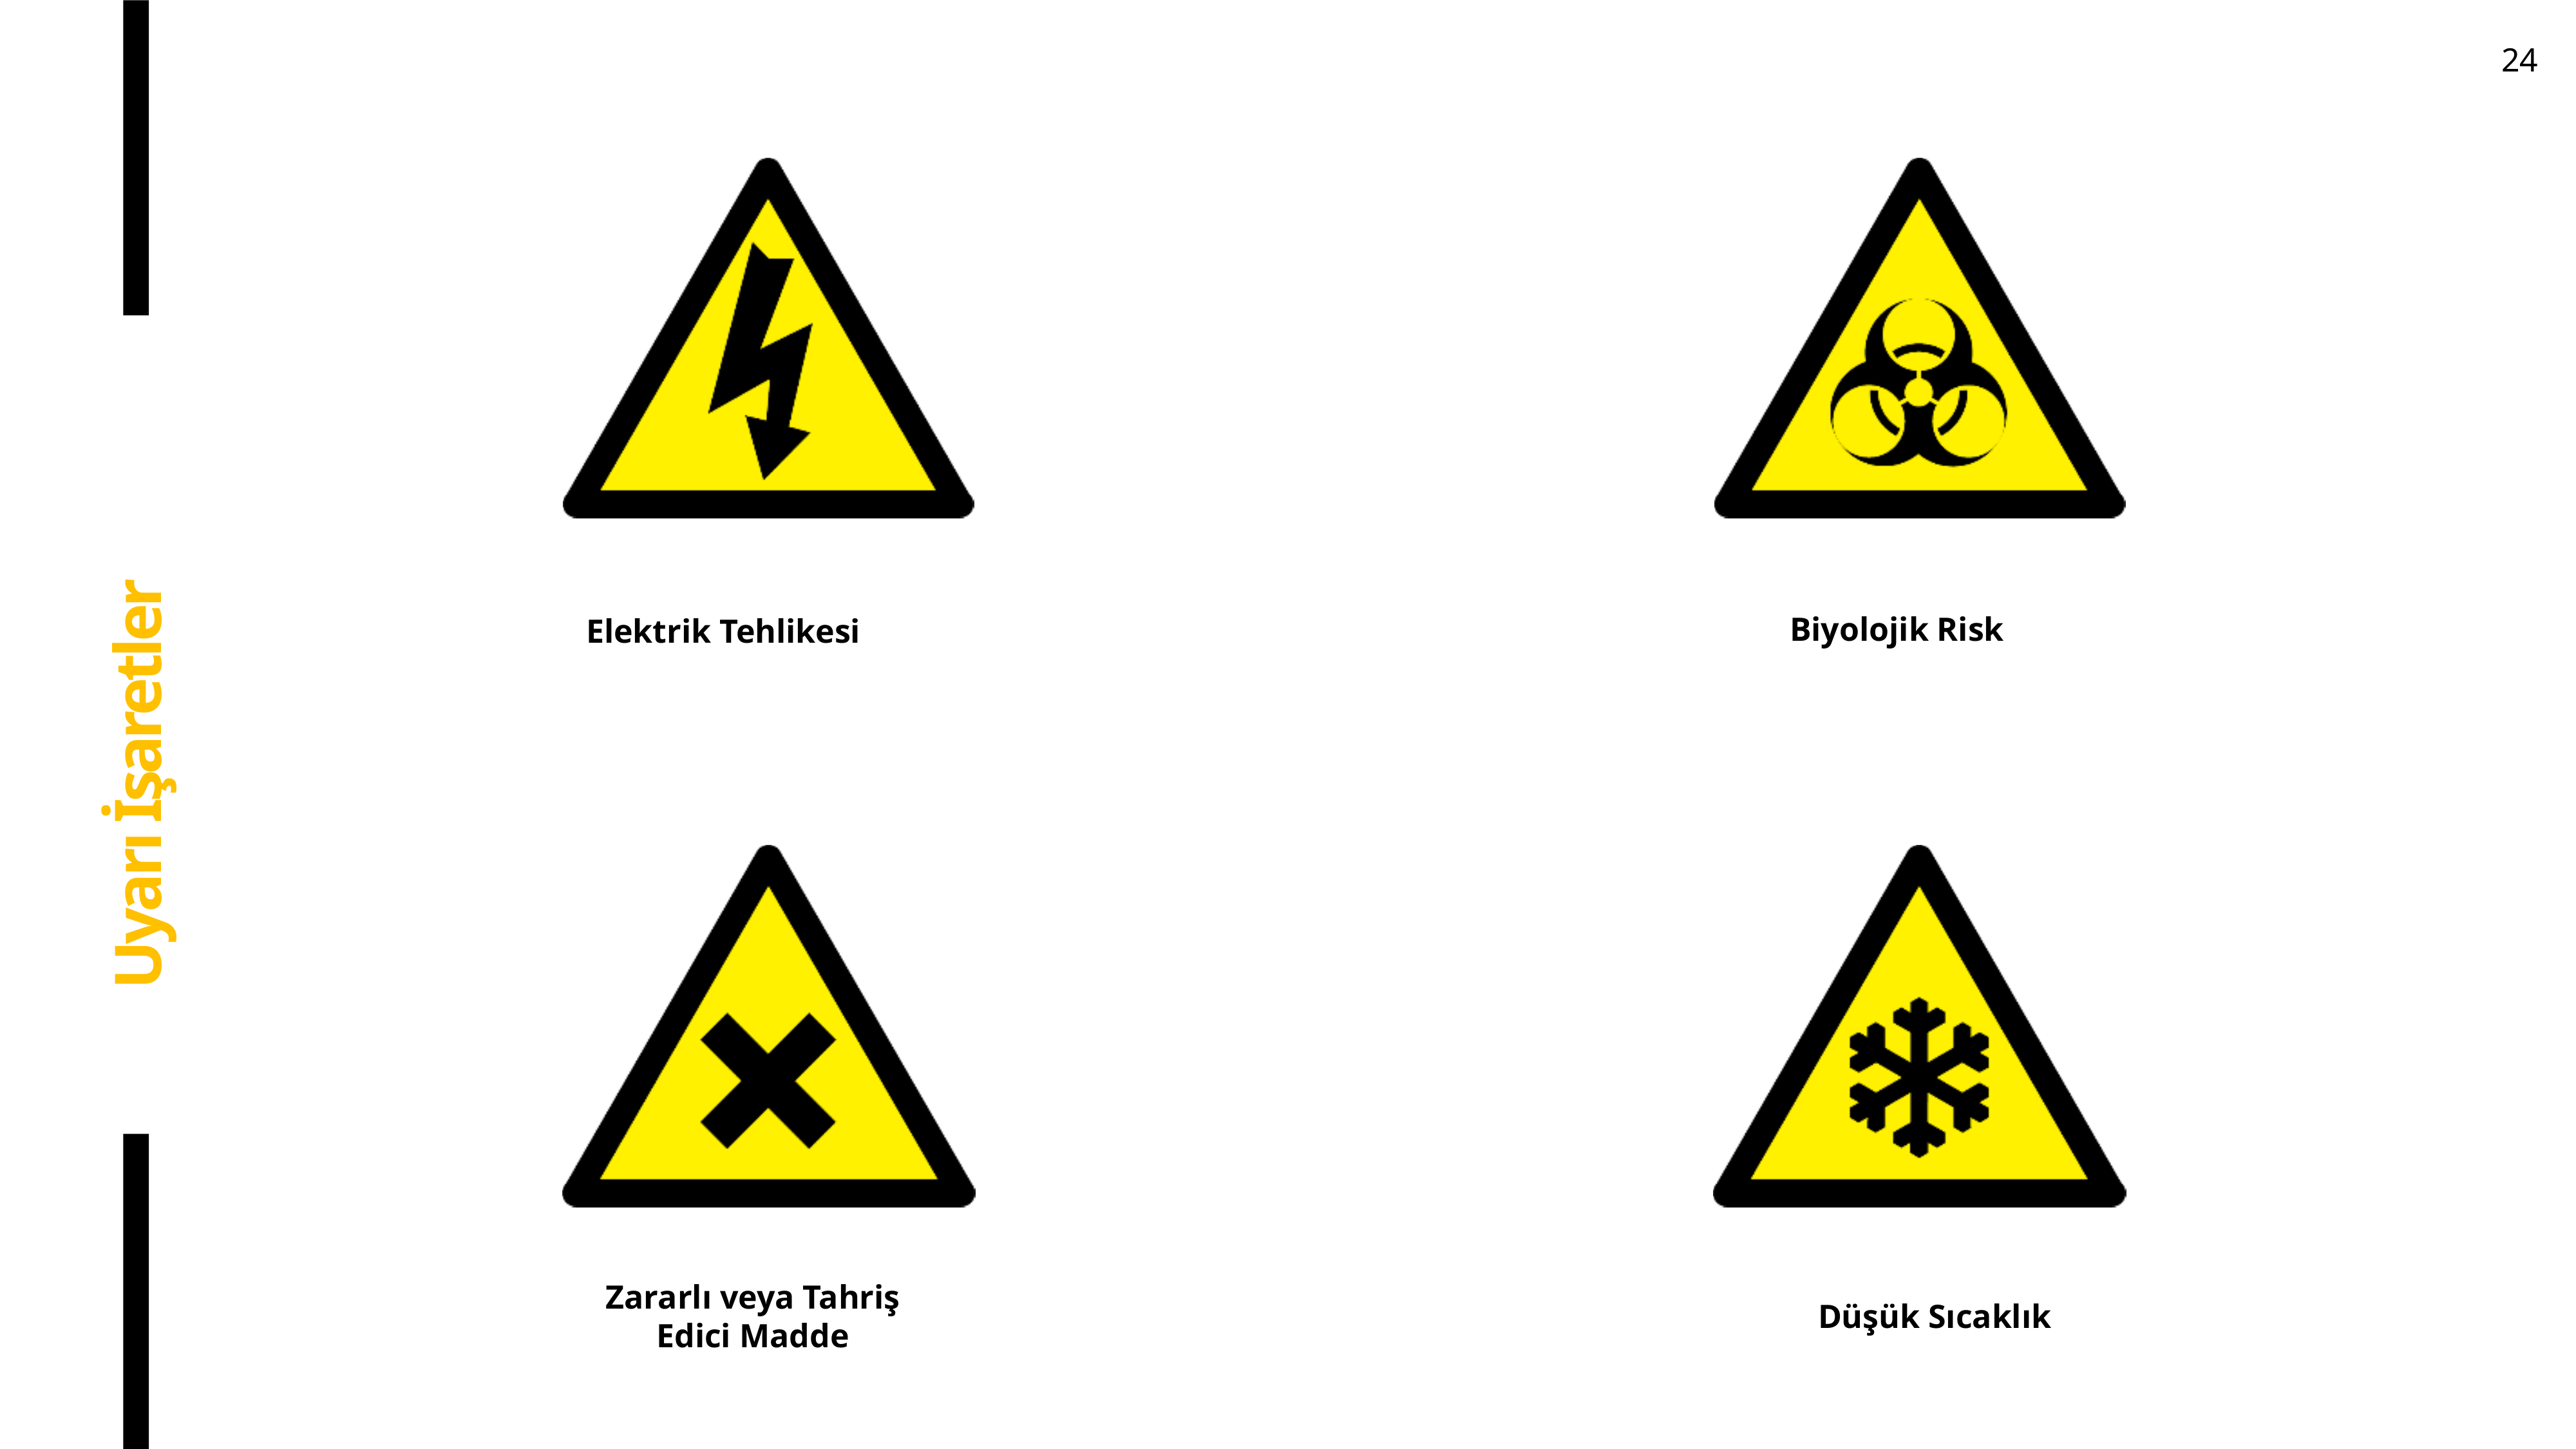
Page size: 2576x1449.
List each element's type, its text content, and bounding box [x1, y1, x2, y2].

text_box Düşük Sıcaklık [1780, 1291, 2090, 1340]
text_box Zararlı veya Tahriş Edici Madde [562, 1272, 944, 1359]
text_box Elektrik Tehlikesi [576, 605, 961, 654]
text_box 24 [2492, 34, 2548, 83]
text_box [122, 1133, 149, 1449]
text_box Biyolojik Risk [1780, 604, 2119, 652]
text_box [122, 0, 149, 316]
text_box Uyarı İşaretler [92, 360, 179, 999]
picture [562, 845, 976, 1208]
picture [563, 158, 974, 518]
picture [1714, 158, 2126, 518]
picture [1713, 845, 2126, 1208]
